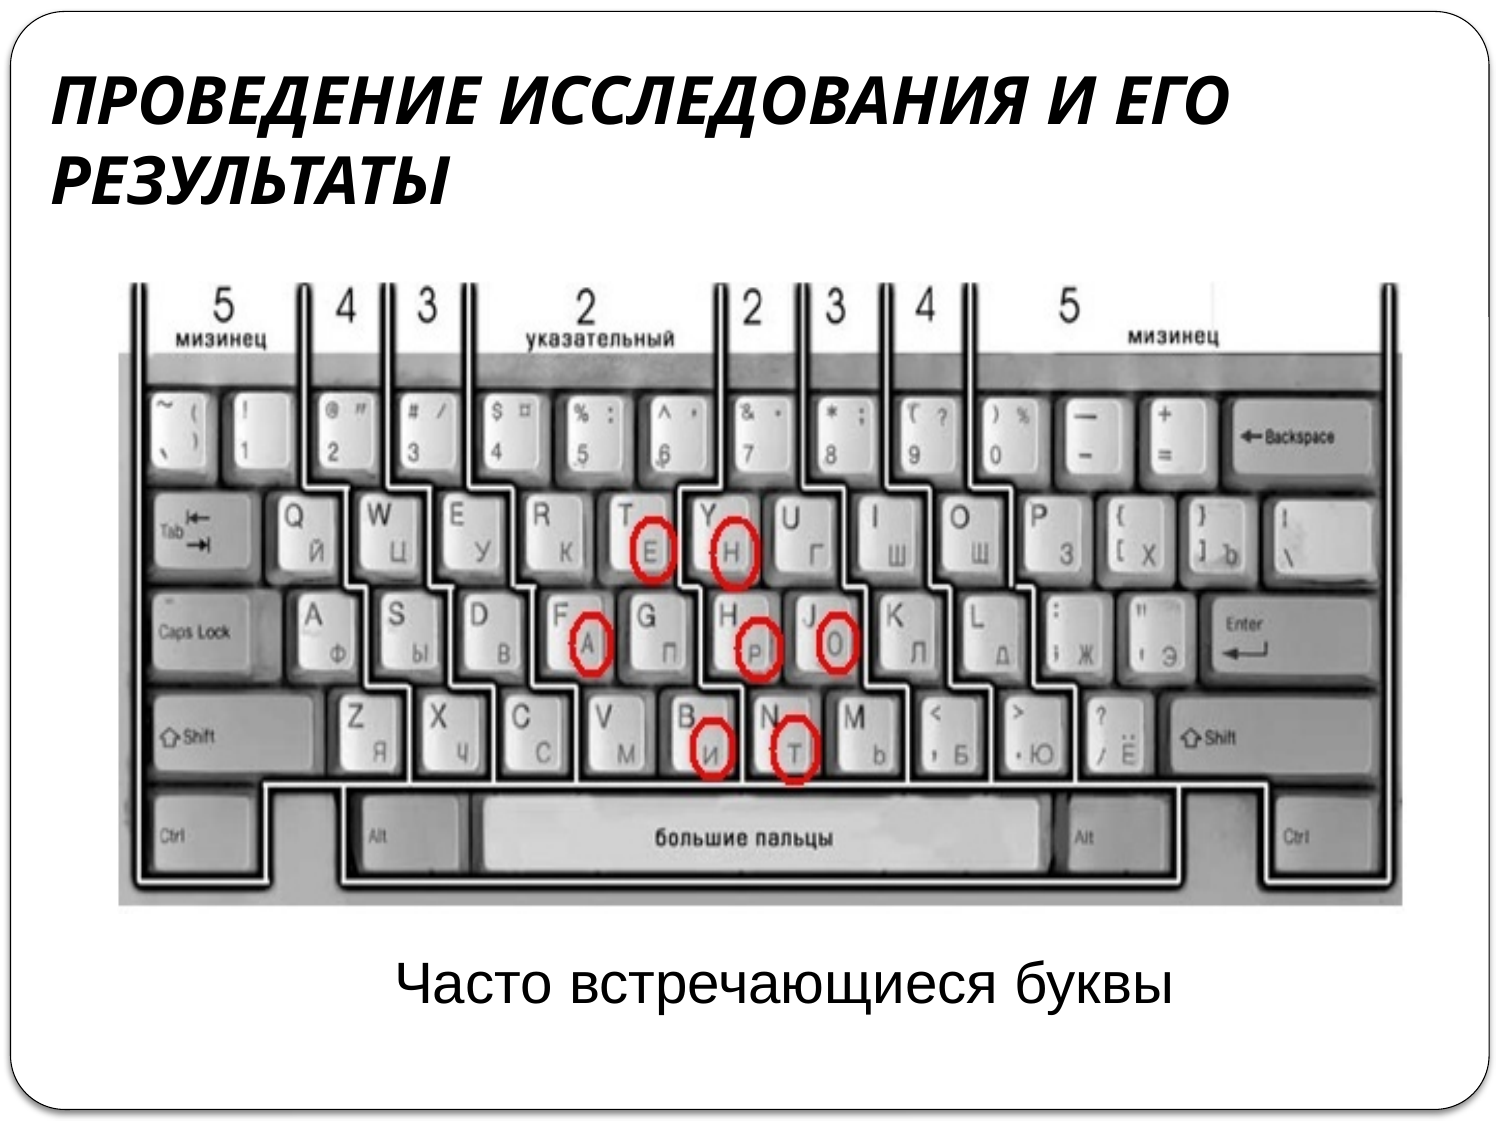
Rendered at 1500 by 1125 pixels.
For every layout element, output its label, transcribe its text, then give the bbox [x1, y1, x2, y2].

title ПРОВЕДЕНИЕ ИССЛЕДОВАНИЯ И ЕГО РЕЗУЛЬТАТЫ [35, 45, 1500, 233]
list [116, 280, 1407, 915]
text_box Часто встречающиеся буквы [379, 937, 1190, 1023]
